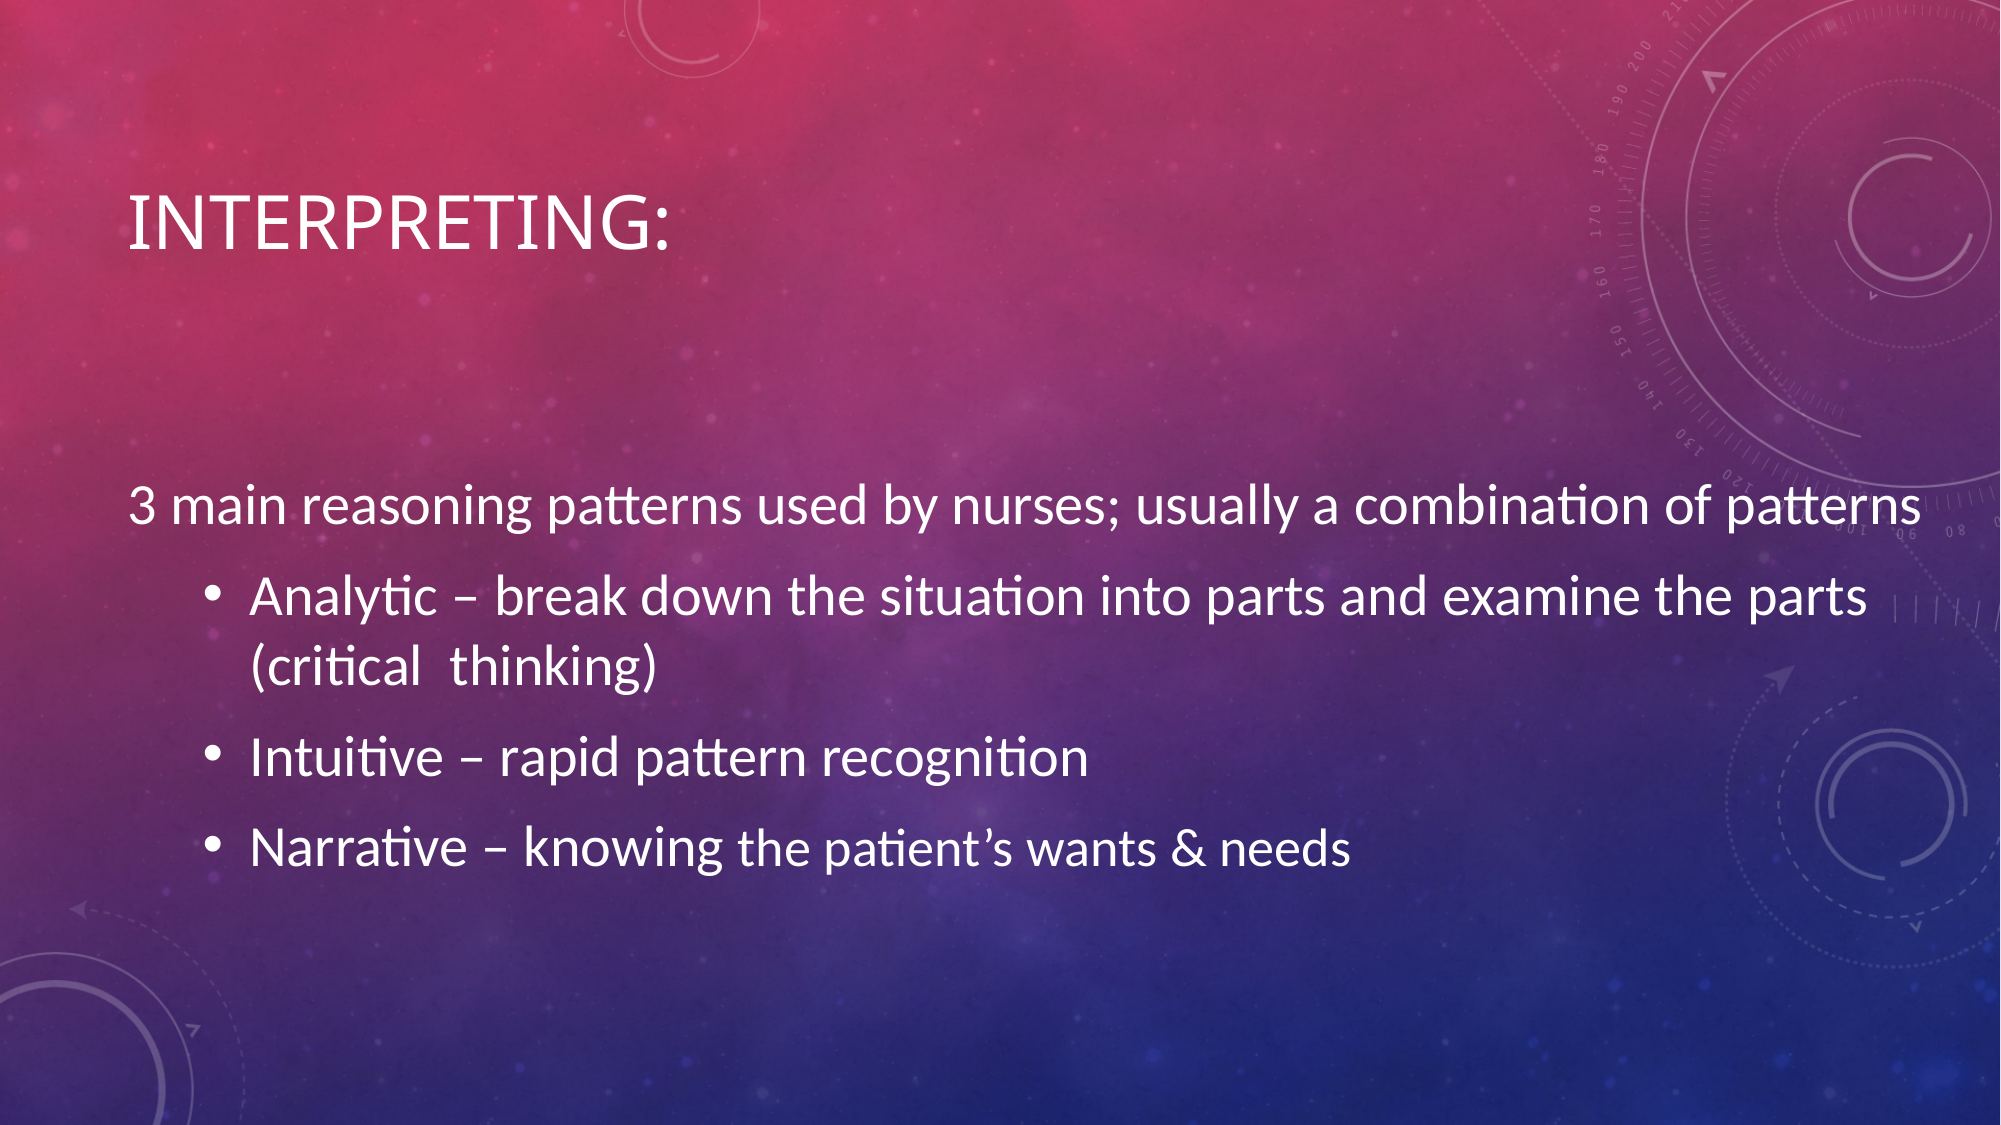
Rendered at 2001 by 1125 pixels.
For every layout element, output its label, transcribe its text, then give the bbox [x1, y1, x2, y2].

list 3 main reasoning patterns used by nurses; usually a combination of patterns Analytic – break down the situation into parts and examine the parts (critical thinking) Intuitive – rapid pattern recognition Narrative – knowing the patient’s wants & needs [112, 351, 1981, 1075]
title Interpreting: [112, 99, 1775, 339]
picture [0, 0, 2001, 1125]
